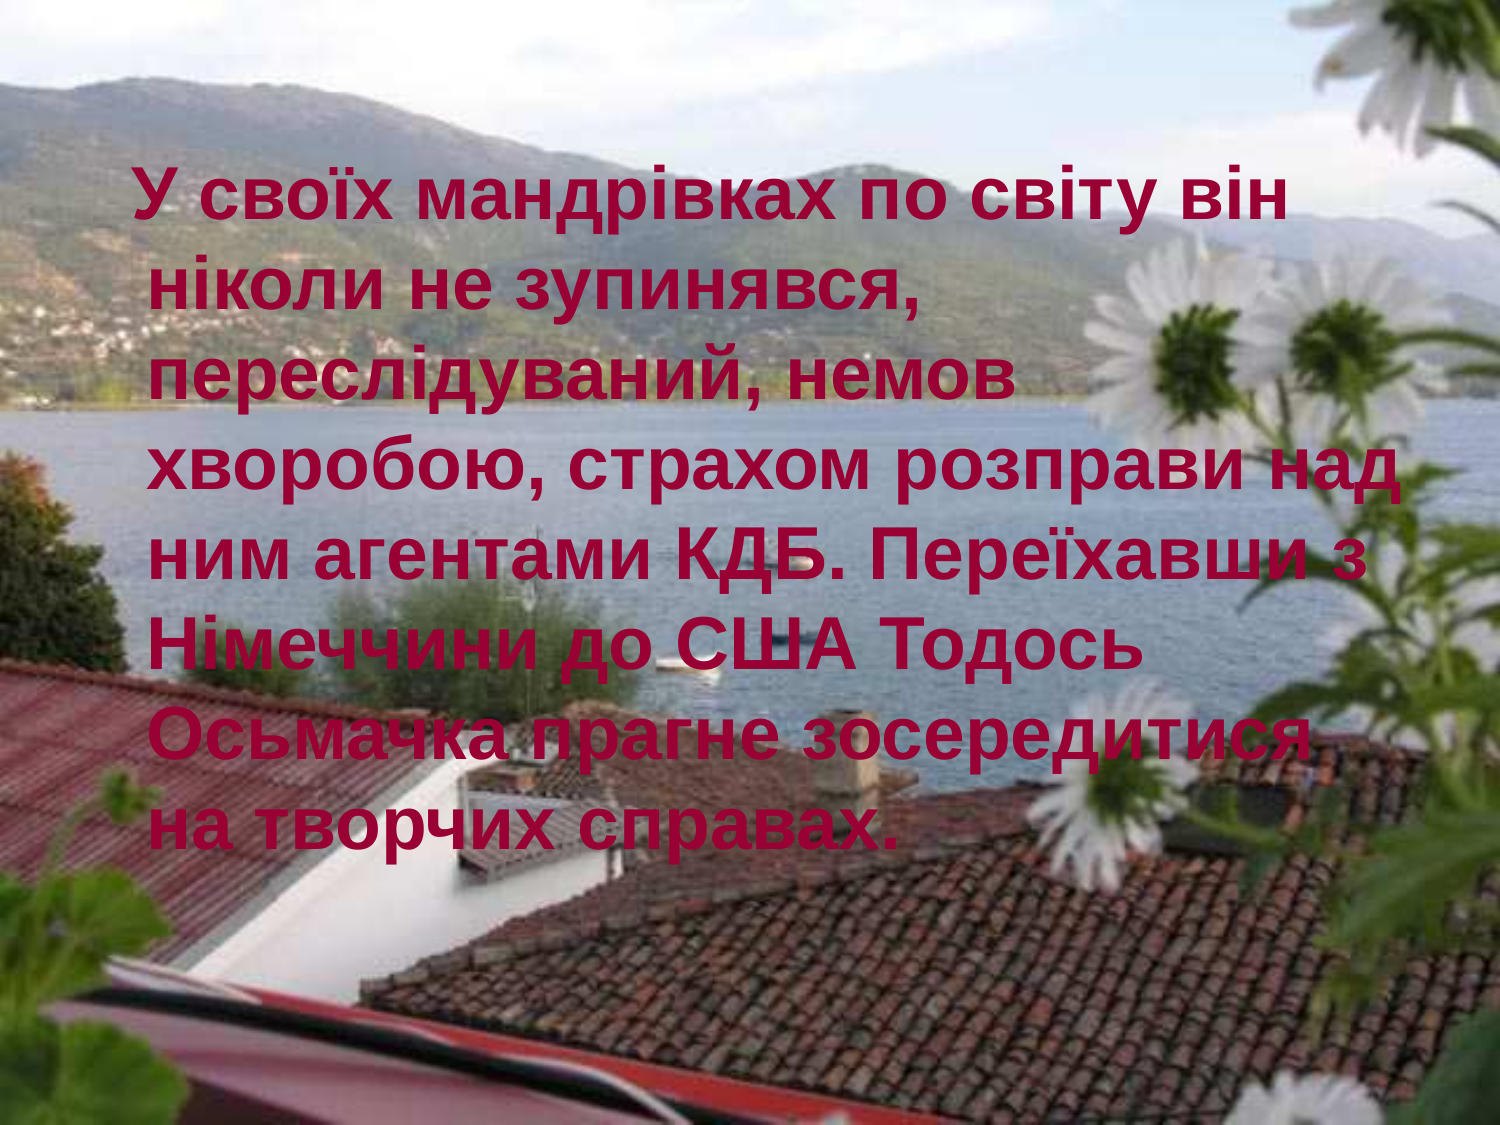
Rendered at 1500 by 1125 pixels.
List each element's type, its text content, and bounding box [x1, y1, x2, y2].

list У своїх мандрівках по світу він ніколи не зупинявся, переслідуваний, немов хворобою, страхом розправи над ним агентами КДБ. Переїхавши з Німеччини до США Тодось Осьмачка прагне зосередитися на творчих справах. [74, 136, 1426, 1006]
picture [0, 0, 1500, 1125]
